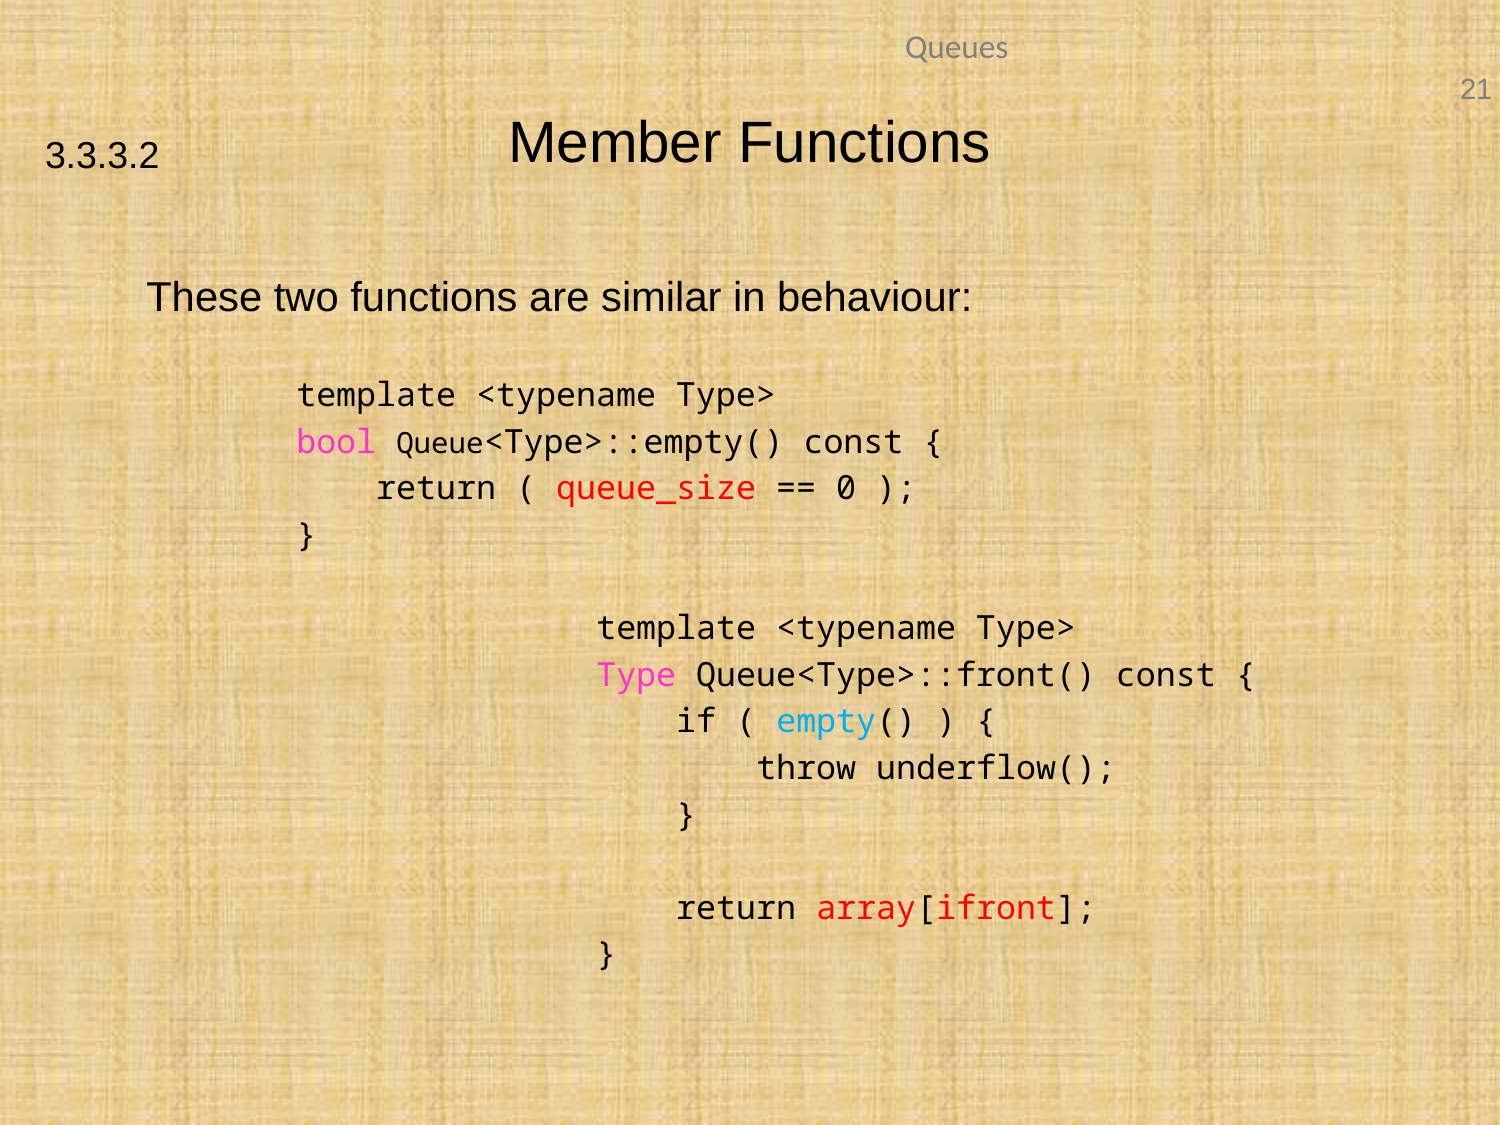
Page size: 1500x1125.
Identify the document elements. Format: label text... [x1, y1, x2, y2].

picture [0, 0, 1500, 1125]
text_box 3.3.3.2 [30, 124, 175, 184]
list These two functions are similar in behaviour: template <typename Type> bool Queue<Type>::empty() const { return ( queue_size == 0 ); } template <typename Type> Type Queue<Type>::front() const { if ( empty() ) { throw underflow(); } return array[ifront]; } [74, 262, 1426, 1006]
title Member Functions [74, 44, 1426, 233]
